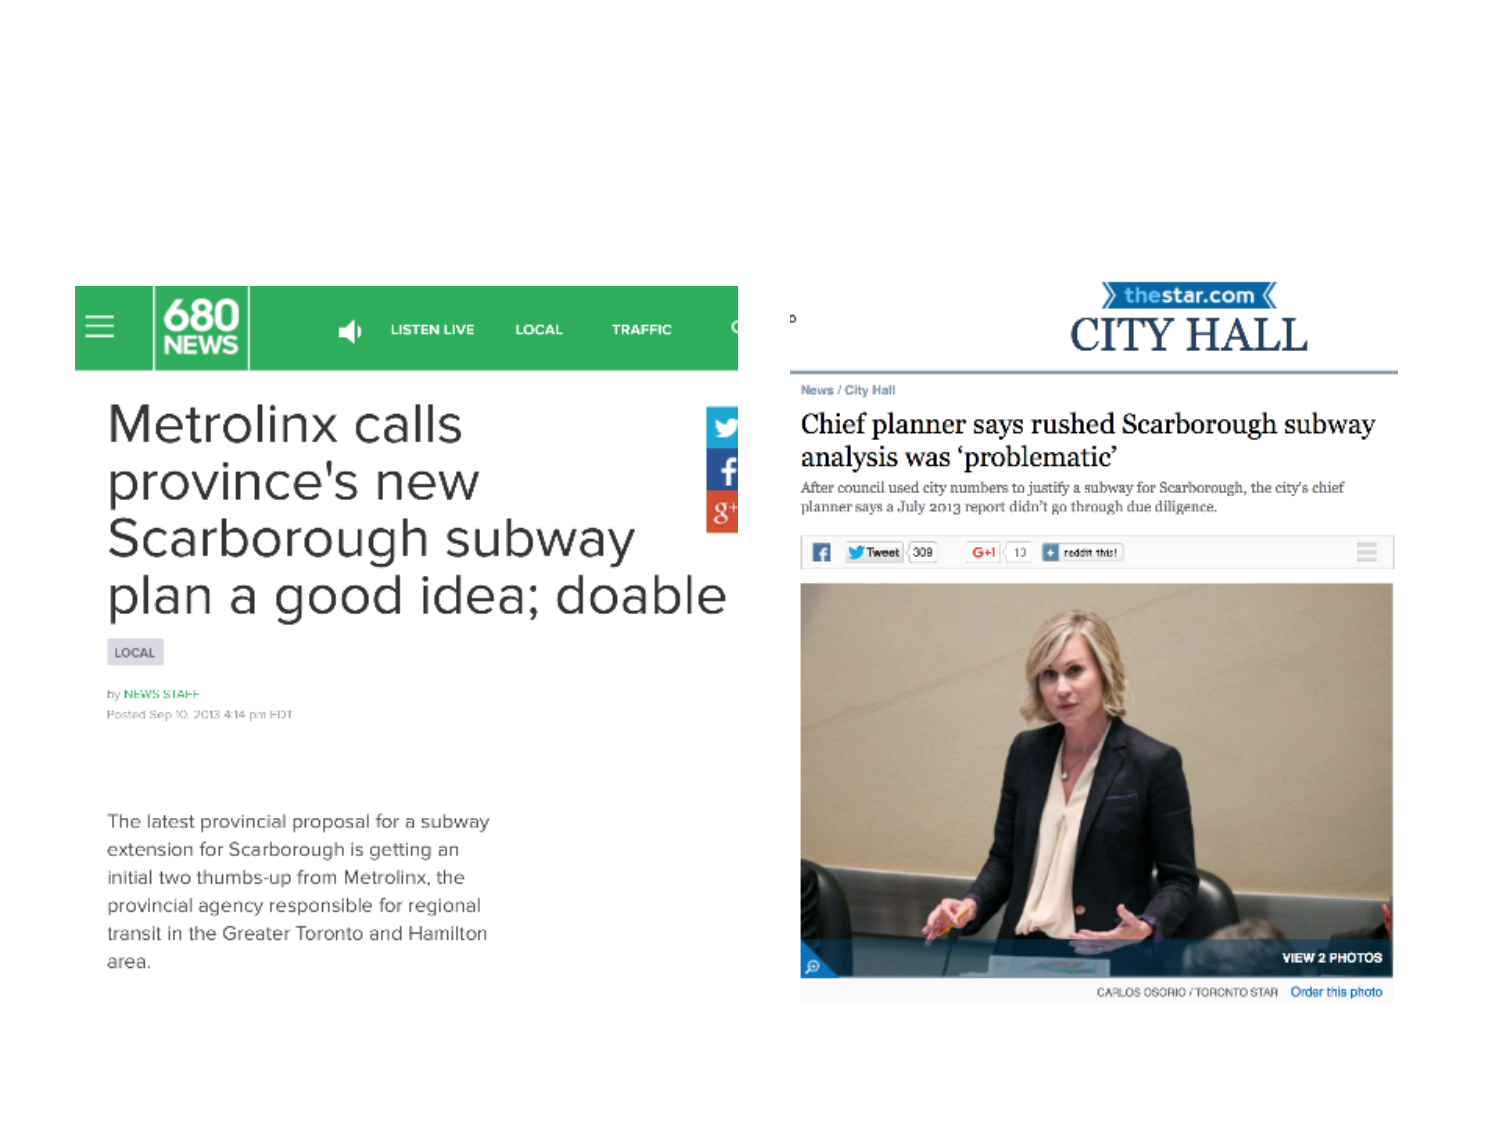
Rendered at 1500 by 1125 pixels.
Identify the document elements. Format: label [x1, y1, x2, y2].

list [74, 262, 738, 1006]
list [762, 262, 1426, 1006]
